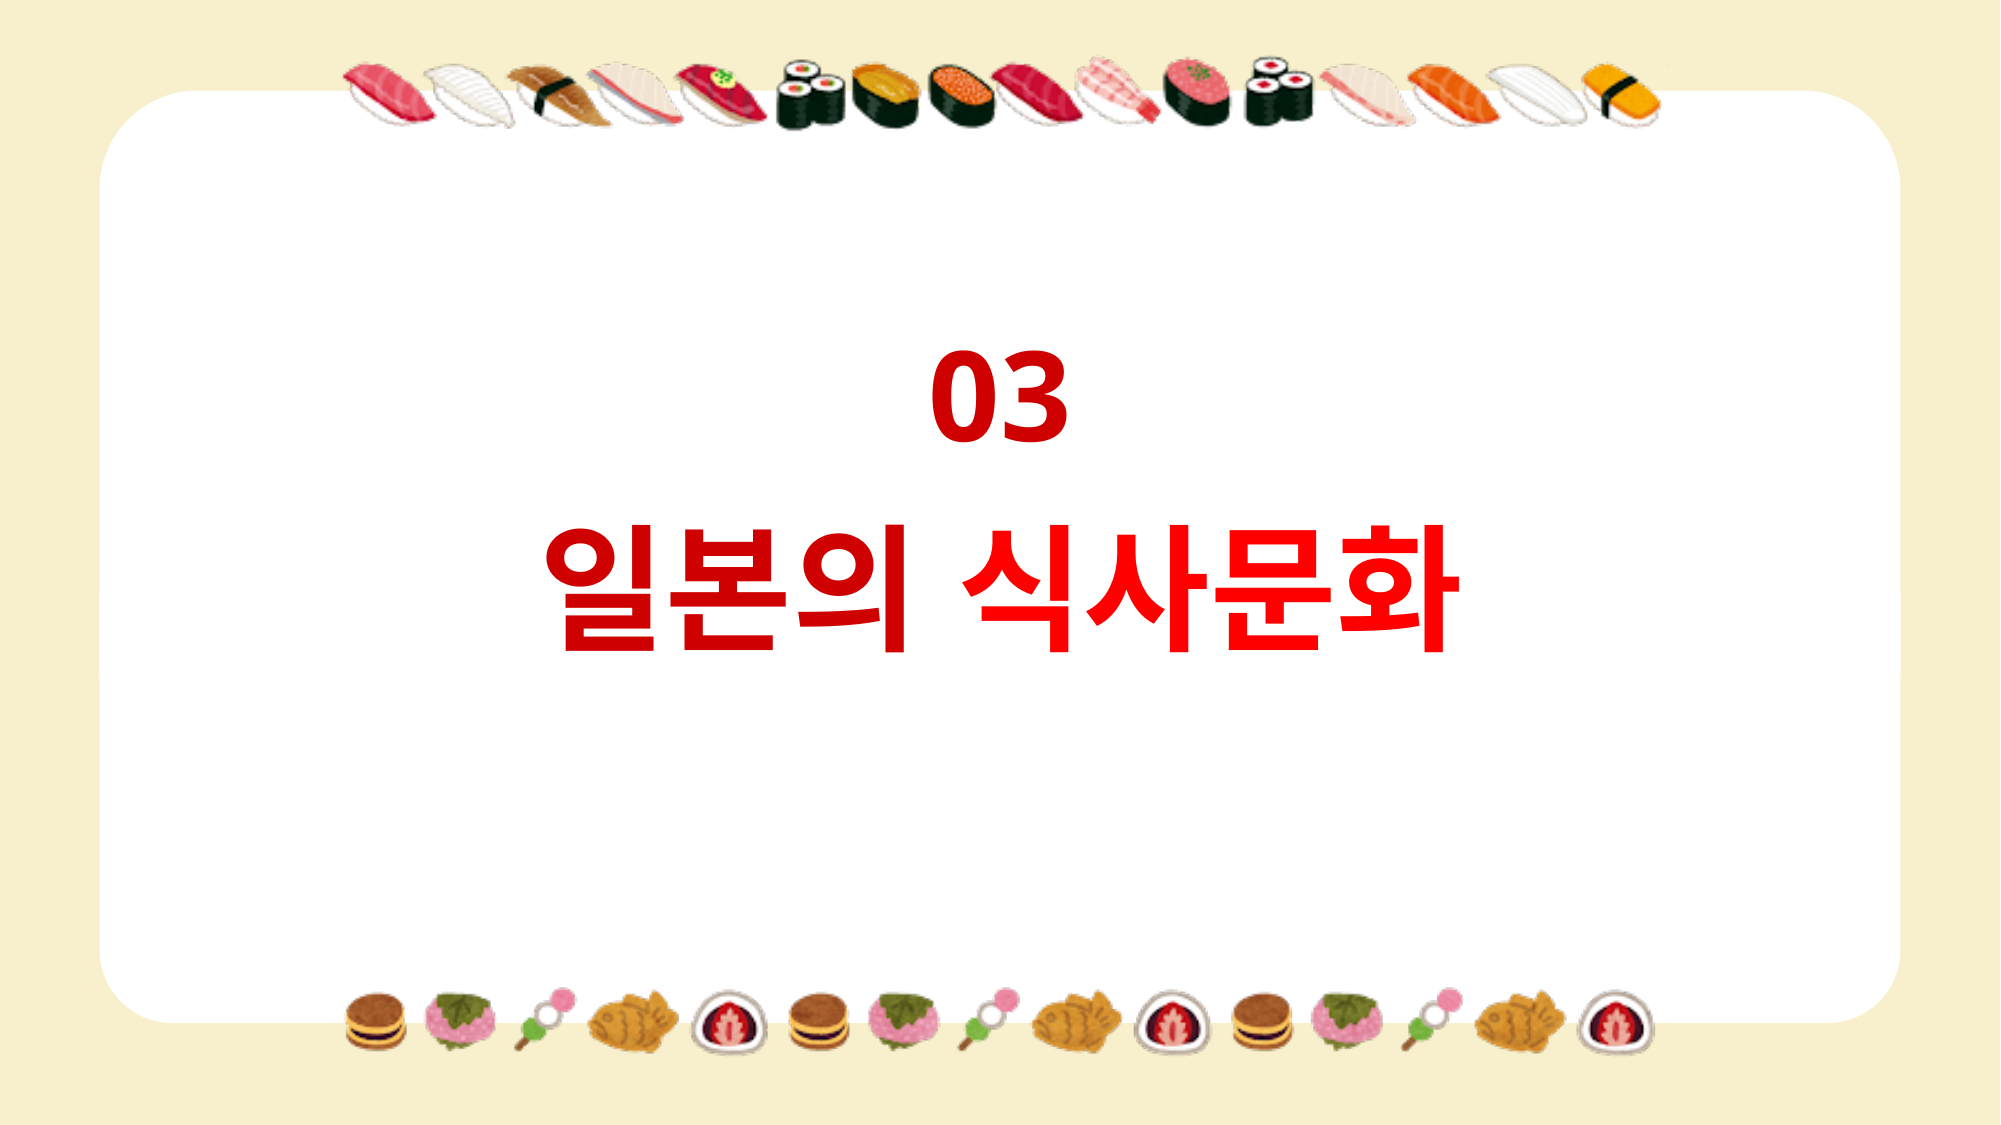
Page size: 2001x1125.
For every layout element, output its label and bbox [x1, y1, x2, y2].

text_box [0, 0, 2000, 1125]
